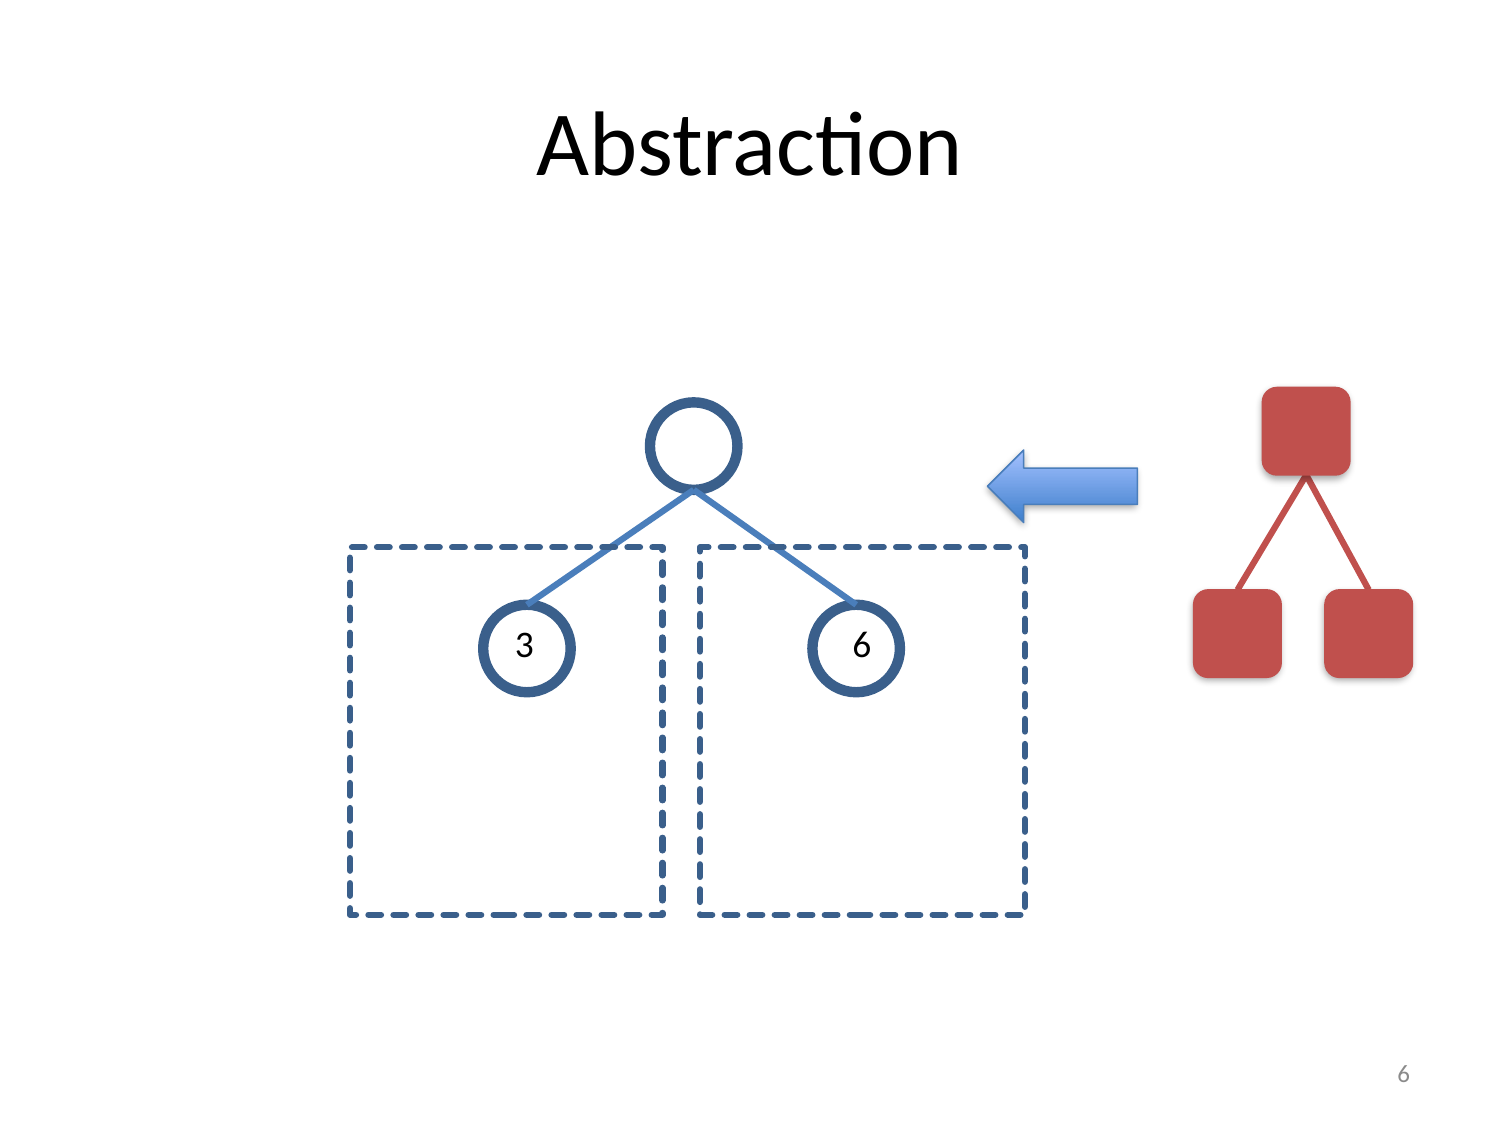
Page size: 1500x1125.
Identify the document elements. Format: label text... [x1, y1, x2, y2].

text_box [1324, 589, 1414, 679]
text_box [986, 449, 1139, 524]
title Abstraction [75, 45, 1425, 233]
text_box [1192, 589, 1282, 679]
text_box [647, 400, 740, 488]
text_box [1261, 386, 1351, 476]
text_box 6 [837, 612, 875, 673]
text_box [348, 545, 665, 917]
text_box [1214, 497, 1330, 567]
slide_number 6 [1074, 1042, 1425, 1103]
text_box 3 [500, 612, 538, 673]
text_box [698, 545, 1027, 917]
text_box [693, 489, 857, 605]
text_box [526, 489, 692, 605]
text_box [1279, 500, 1396, 564]
